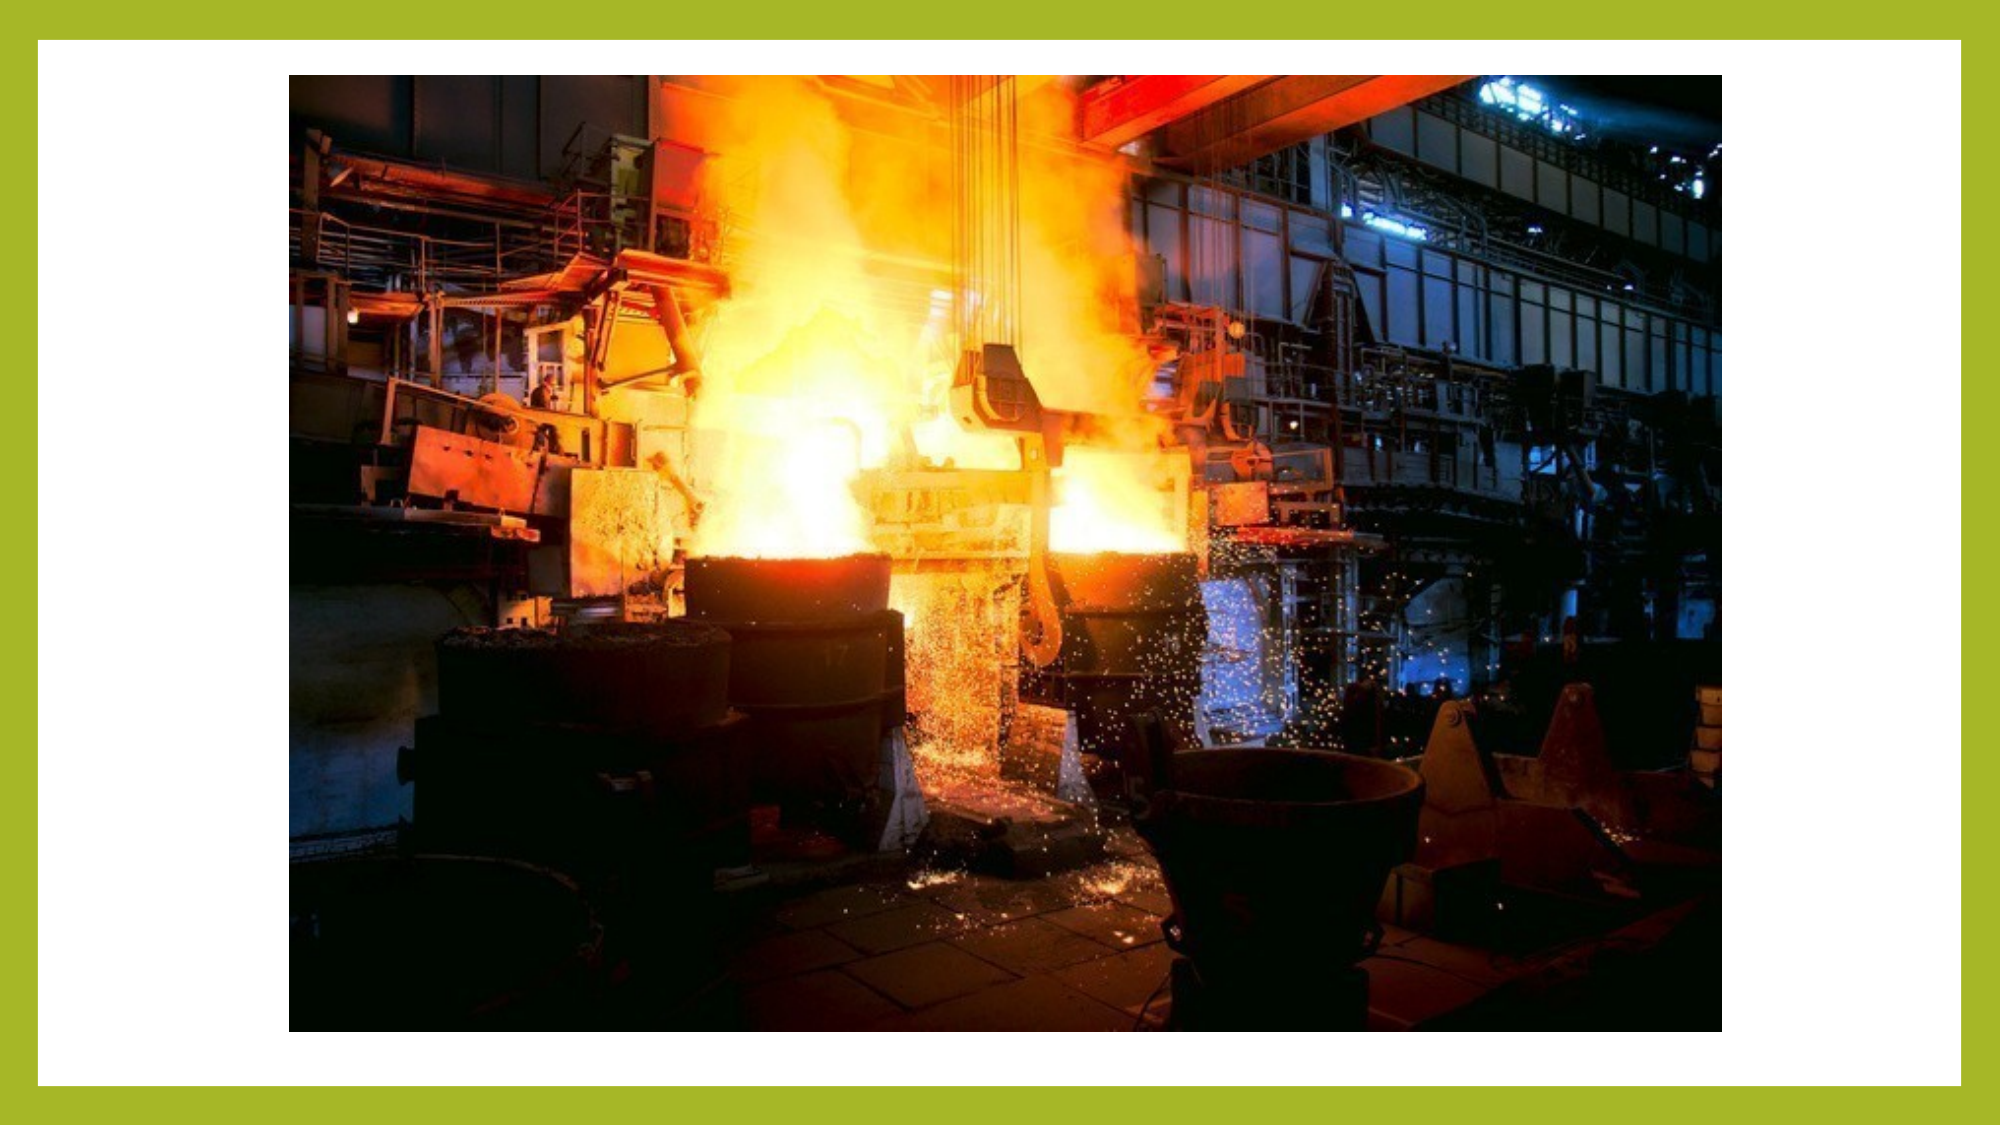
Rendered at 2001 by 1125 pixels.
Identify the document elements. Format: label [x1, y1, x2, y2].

picture [289, 75, 1723, 1033]
